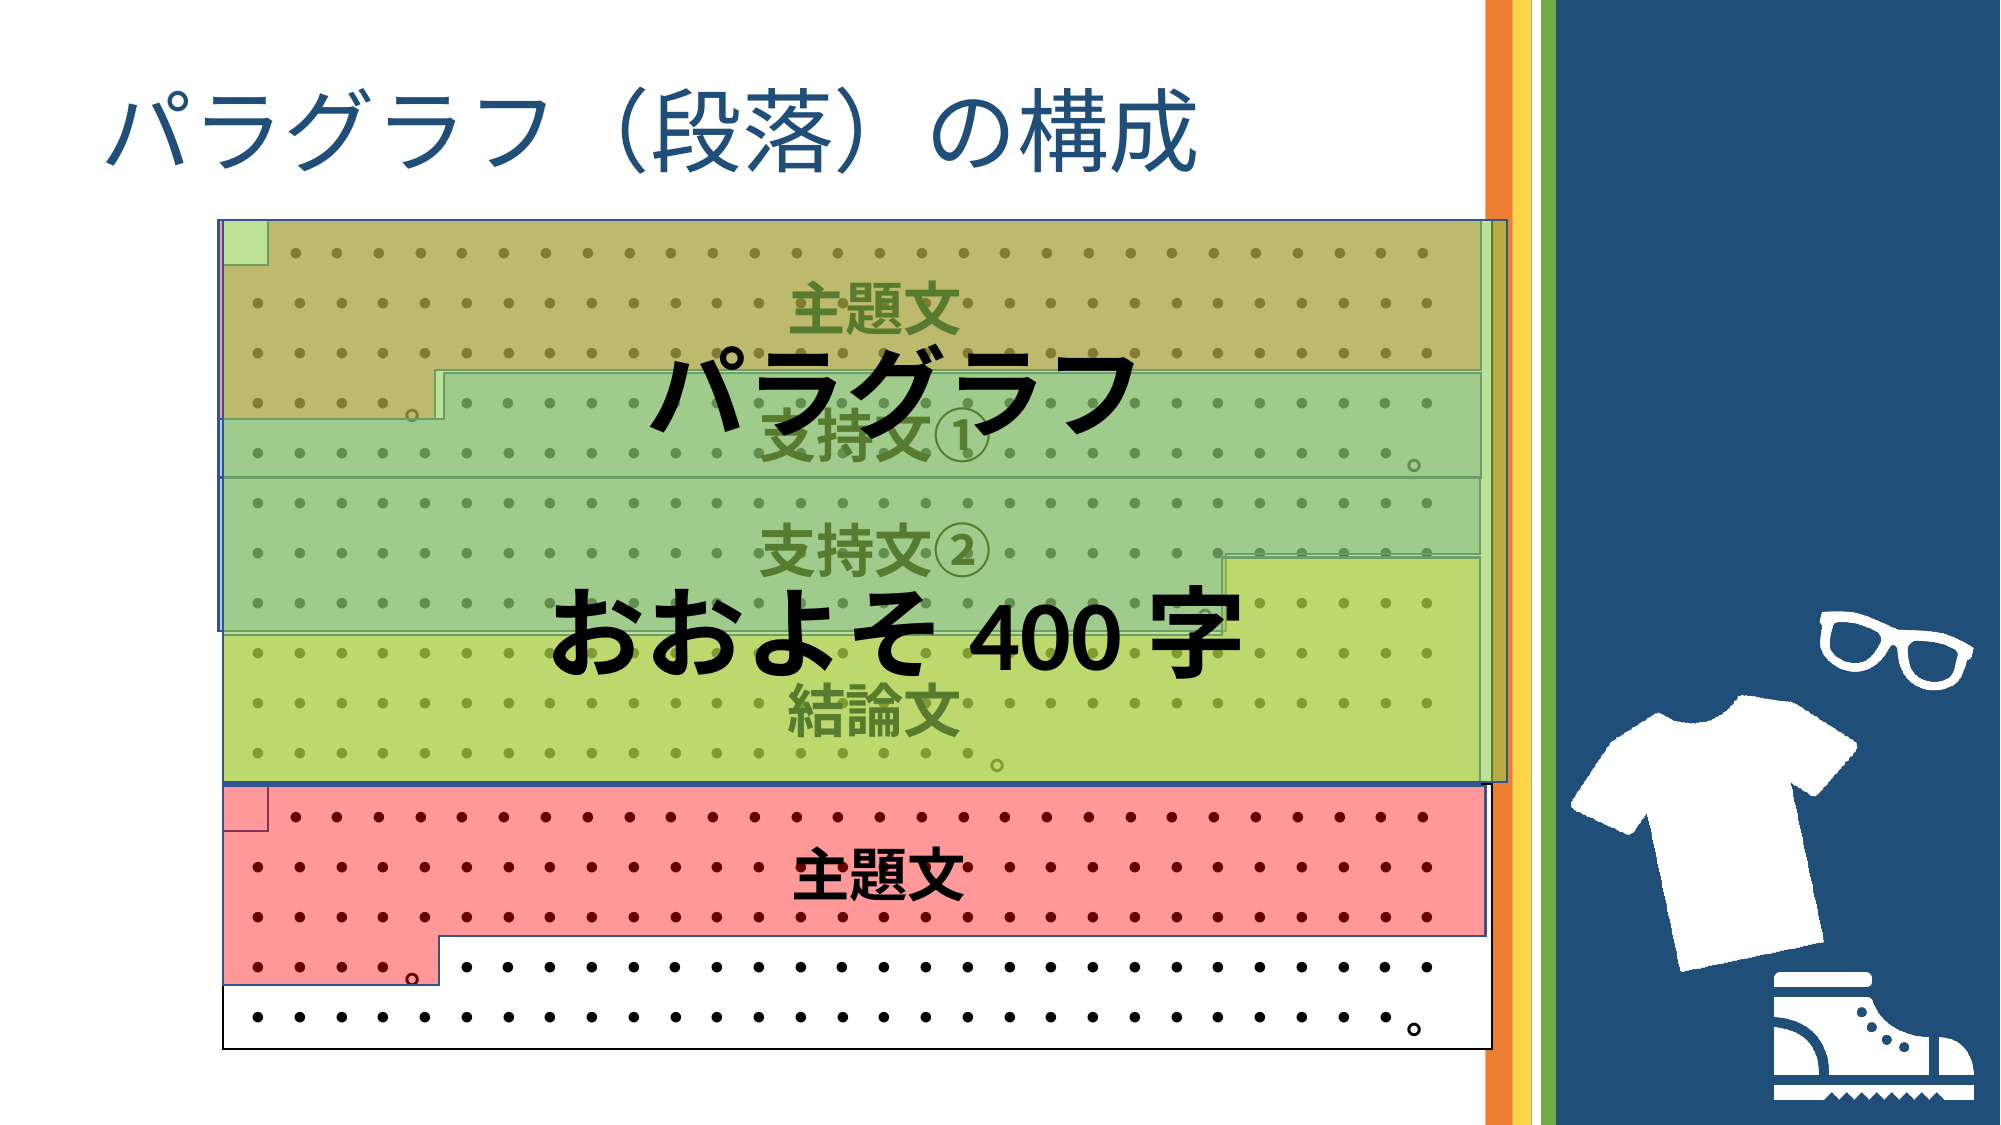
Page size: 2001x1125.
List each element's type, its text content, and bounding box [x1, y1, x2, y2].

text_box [218, 373, 1482, 478]
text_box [1485, 0, 2000, 1125]
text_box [223, 557, 1480, 785]
title パラグラフ（段落）の構成 [85, 51, 1460, 221]
text_box [222, 219, 1485, 783]
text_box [222, 786, 1486, 986]
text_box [218, 220, 1482, 373]
text_box ・・・・・・・・・・・・・・・・・・・・・・・・・・・・・・・・・・・・・・・・・・・・・・・・・・・・・・・・・・・・・・・・・・・・・・・・・・・・・・・・・・・・・・・・・・。・・・・・・・・・・・・・・・・・・・・・・・・・・・・・・・・・・・・・・・・・・・・・・・・・・・・。 [222, 986, 1485, 1050]
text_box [218, 477, 1480, 631]
